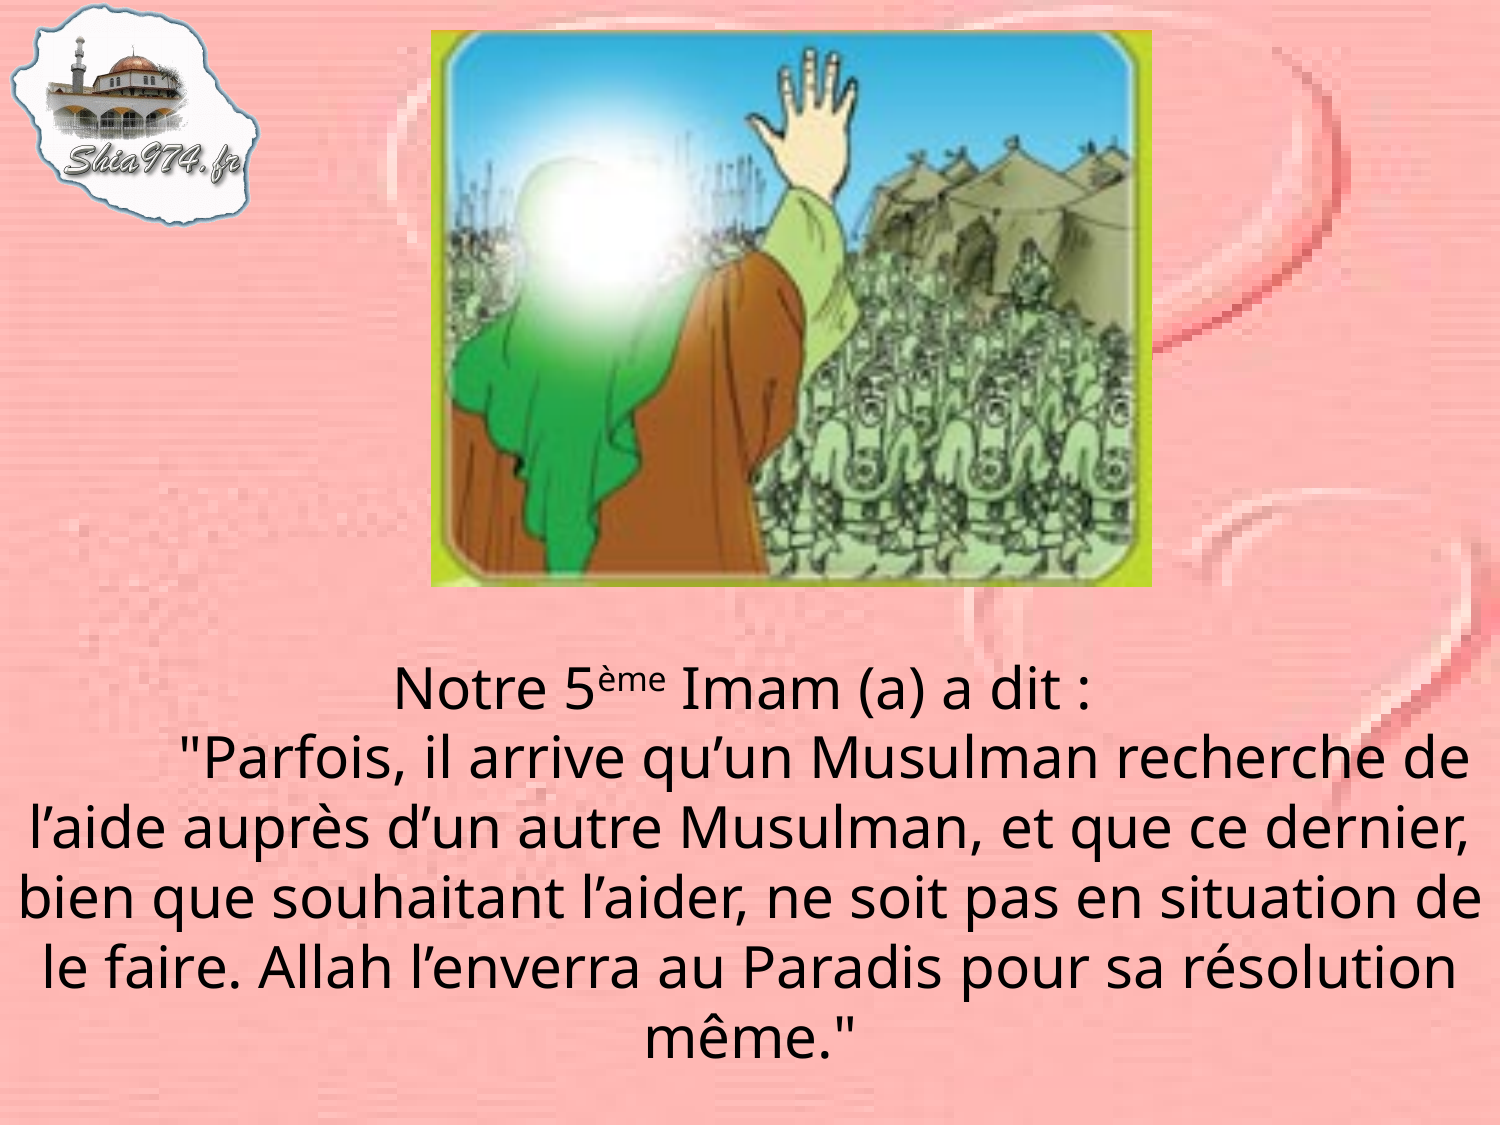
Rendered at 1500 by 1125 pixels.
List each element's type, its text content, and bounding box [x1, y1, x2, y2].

picture [0, 0, 1500, 775]
picture [0, 1017, 1500, 1125]
title Notre 5ème Imam (a) a dit : "Parfois, il arrive qu’un Musulman recherche de l’aide auprès d’un autre Musulman, et que ce dernier, bien que souhaitant l’aider, ne soit pas en situation de le faire. Allah l’enverra au Paradis pour sa résolution même." [0, 775, 1500, 1017]
